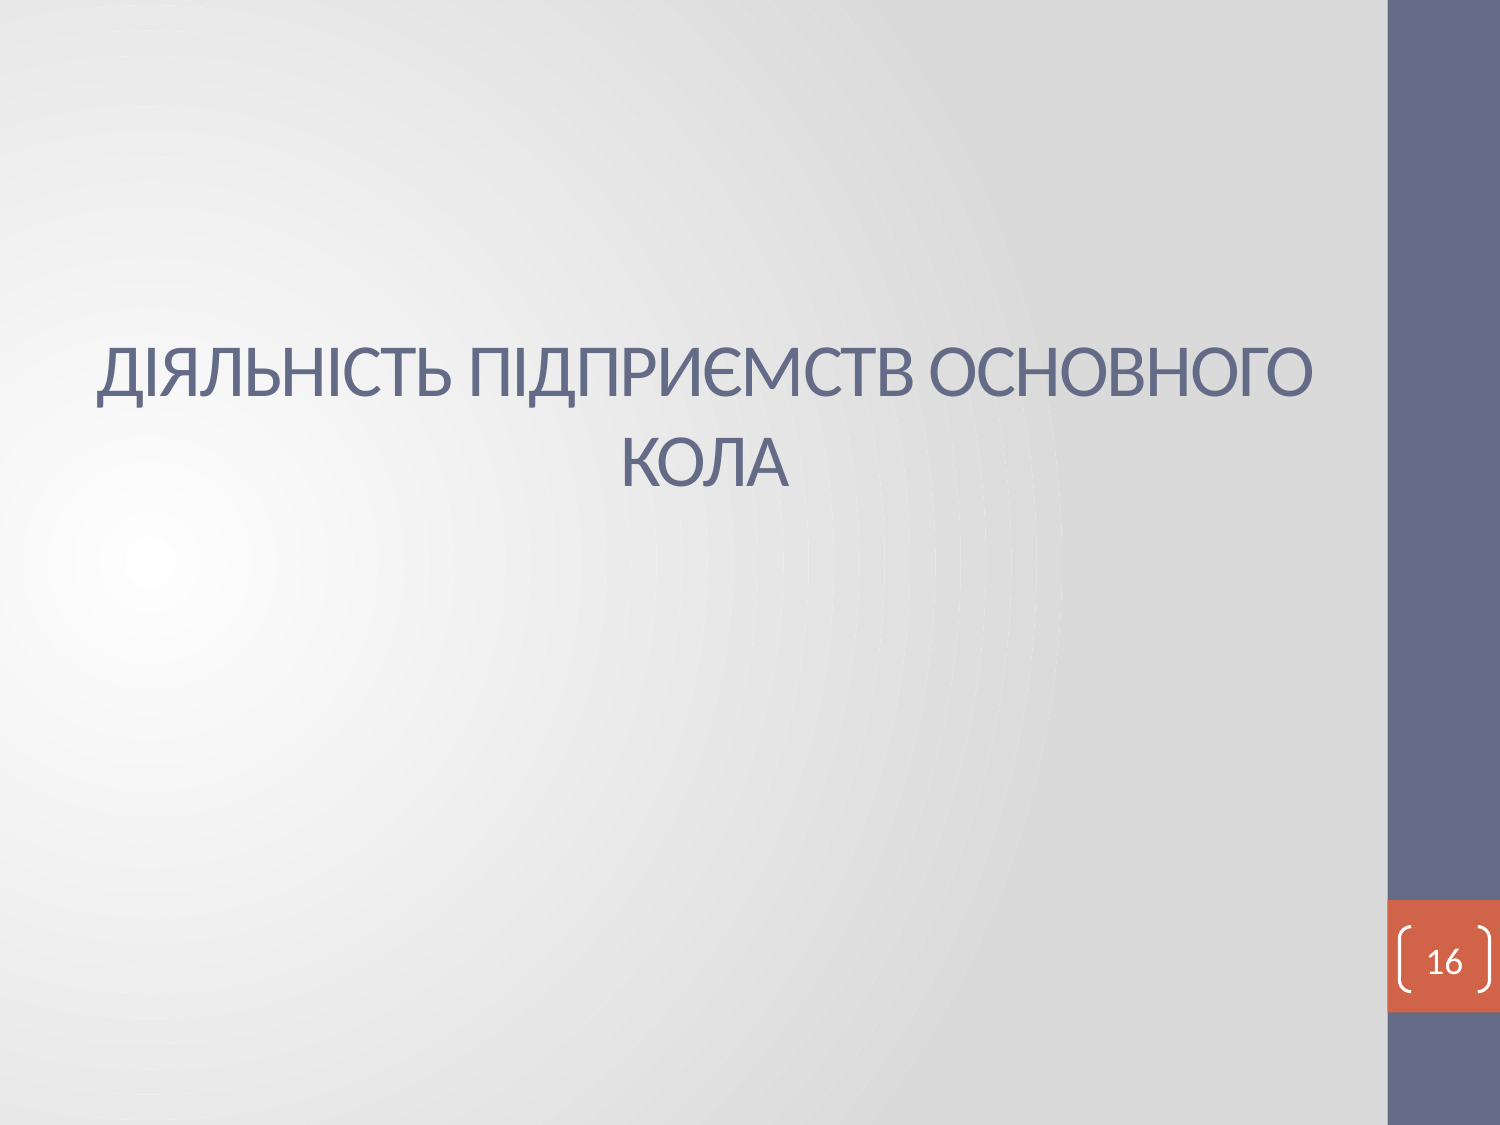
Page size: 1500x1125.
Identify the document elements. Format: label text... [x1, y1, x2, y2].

title Діяльність підприємств основного кола [76, 314, 1334, 507]
slide_number 16 [1397, 925, 1492, 994]
